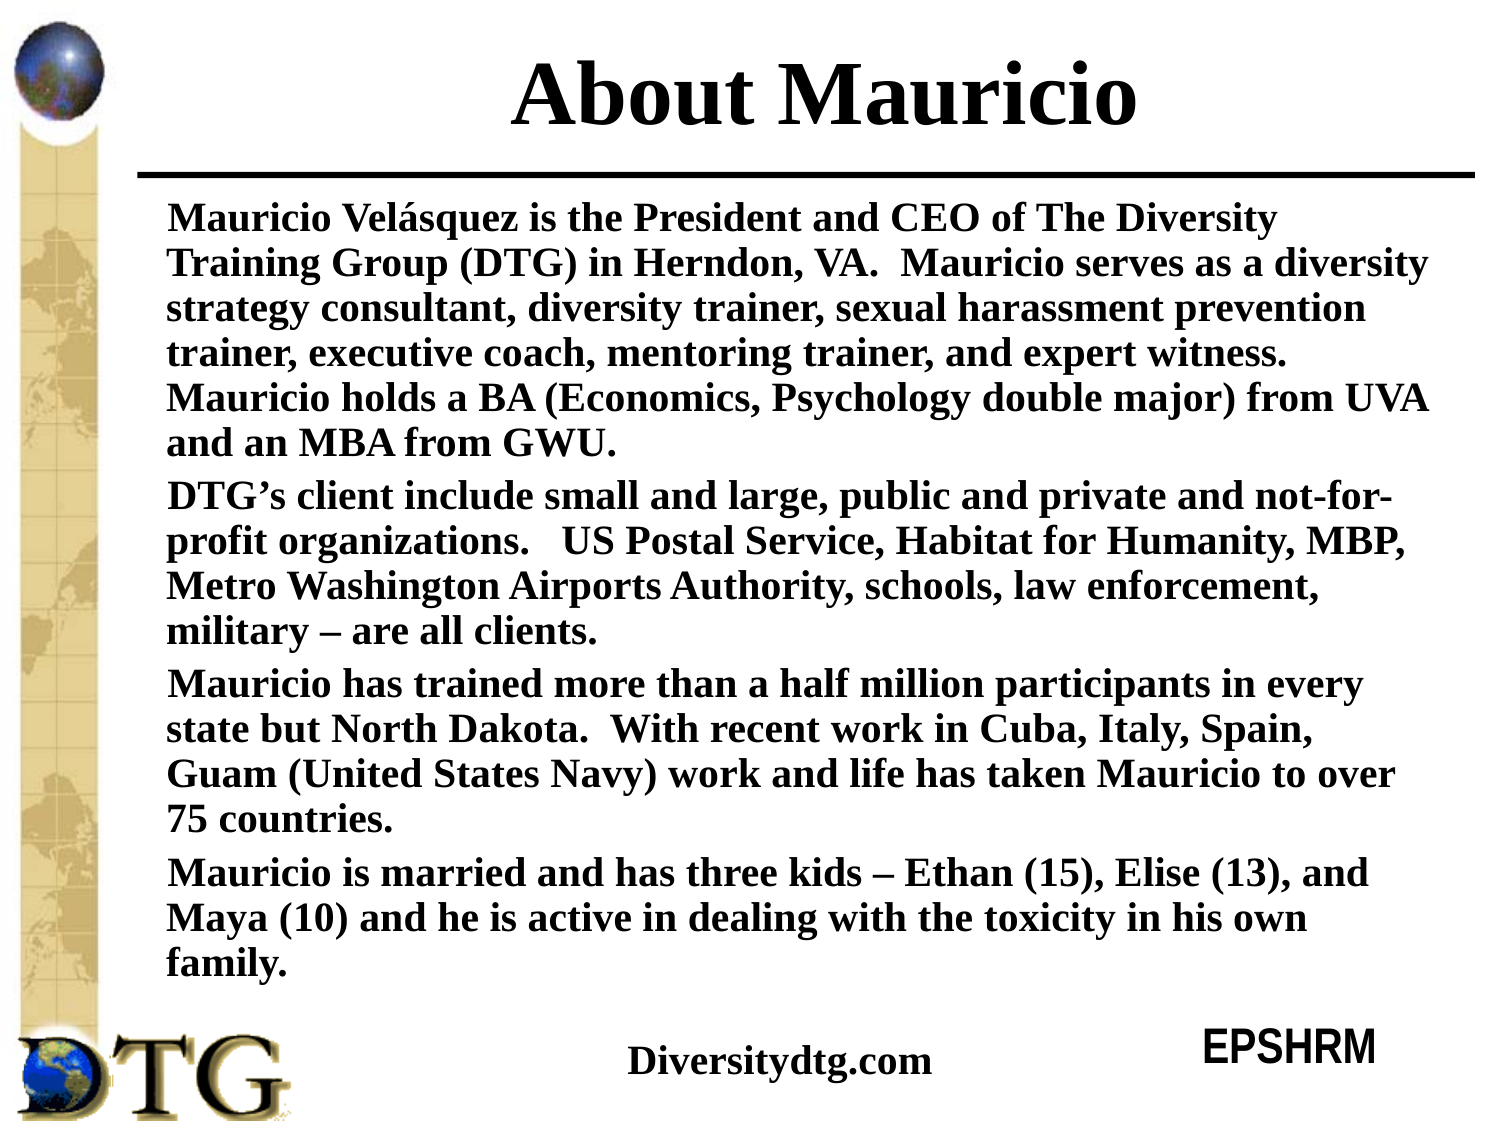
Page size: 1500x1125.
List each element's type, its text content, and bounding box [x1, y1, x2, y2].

picture [0, 0, 293, 1125]
title About Mauricio [187, 12, 1463, 151]
list Mauricio Velásquez is the President and CEO of The Diversity Training Group (DTG) in Herndon, VA. Mauricio serves as a diversity strategy consultant, diversity trainer, sexual harassment prevention trainer, executive coach, mentoring trainer, and expert witness. Mauricio holds a BA (Economics, Psychology double major) from UVA and an MBA from GWU. DTG’s client include small and large, public and private and not-for- profit organizations. US Postal Service, Habitat for Humanity, MBP, Metro Washington Airports Authority, schools, law enforcement, military – are all clients. Mauricio has trained more than a half million participants in every state but North Dakota. With recent work in Cuba, Italy, Spain, Guam (United States Navy) work and life has taken Mauricio to over 75 countries. Mauricio is married and has three kids – Ethan (15), Elise (13), and Maya (10) and he is active in dealing with the toxicity in his own family. [149, 187, 1451, 1038]
